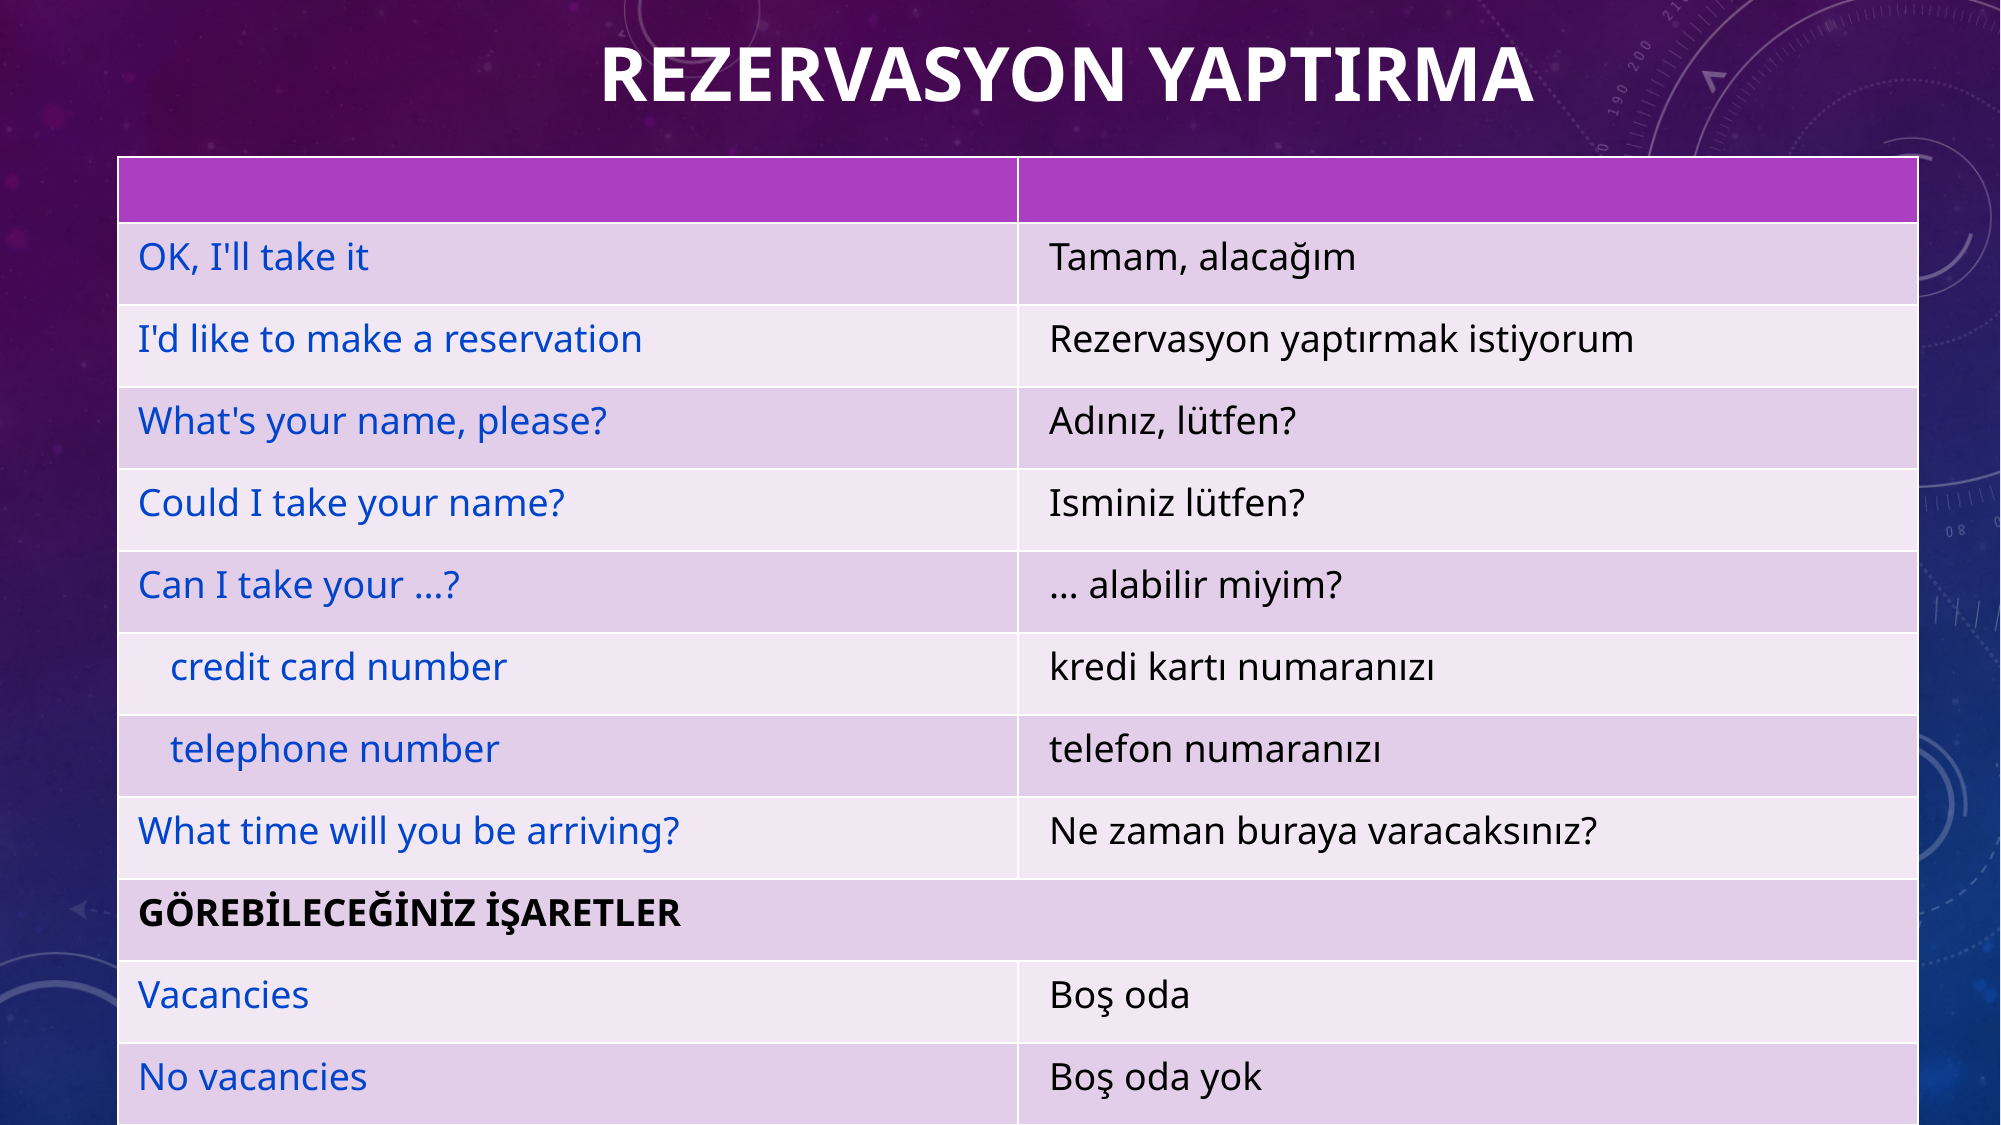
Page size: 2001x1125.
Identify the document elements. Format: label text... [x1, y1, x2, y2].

table_header [1019, 158, 1917, 222]
table_cell No vacancies [119, 1044, 1017, 1124]
table_cell … alabilir miyim? [1019, 552, 1917, 632]
table_cell Tamam, alacağım [1019, 224, 1917, 304]
table_header [119, 158, 1017, 222]
table_cell Rezervasyon yaptırmak istiyorum [1019, 306, 1917, 386]
table_cell kredi kartı numaranızı [1019, 634, 1917, 714]
title REZERVASYON YAPTIRMA [432, 0, 1701, 143]
table_cell Boş oda yok [1019, 1044, 1917, 1124]
table_cell What time will you be arriving? [119, 798, 1017, 878]
table_cell GÖREBİLECEĞİNİZ İŞARETLER [119, 880, 1917, 960]
table_cell Isminiz lütfen? [1019, 470, 1917, 550]
table_cell What's your name, please? [119, 388, 1017, 468]
table_cell Vacancies [119, 962, 1017, 1042]
table_cell Boş oda [1019, 962, 1917, 1042]
table_cell Ne zaman buraya varacaksınız? [1019, 798, 1917, 878]
table_cell telefon numaranızı [1019, 716, 1917, 796]
table_cell credit card number [119, 634, 1017, 714]
table_cell I'd like to make a reservation [119, 306, 1017, 386]
table_cell Can I take your …? [119, 552, 1017, 632]
table_cell OK, I'll take it [119, 224, 1017, 304]
table_cell Adınız, lütfen? [1019, 388, 1917, 468]
table_cell Could I take your name? [119, 470, 1017, 550]
picture [0, 0, 2001, 1125]
table_cell telephone number [119, 716, 1017, 796]
